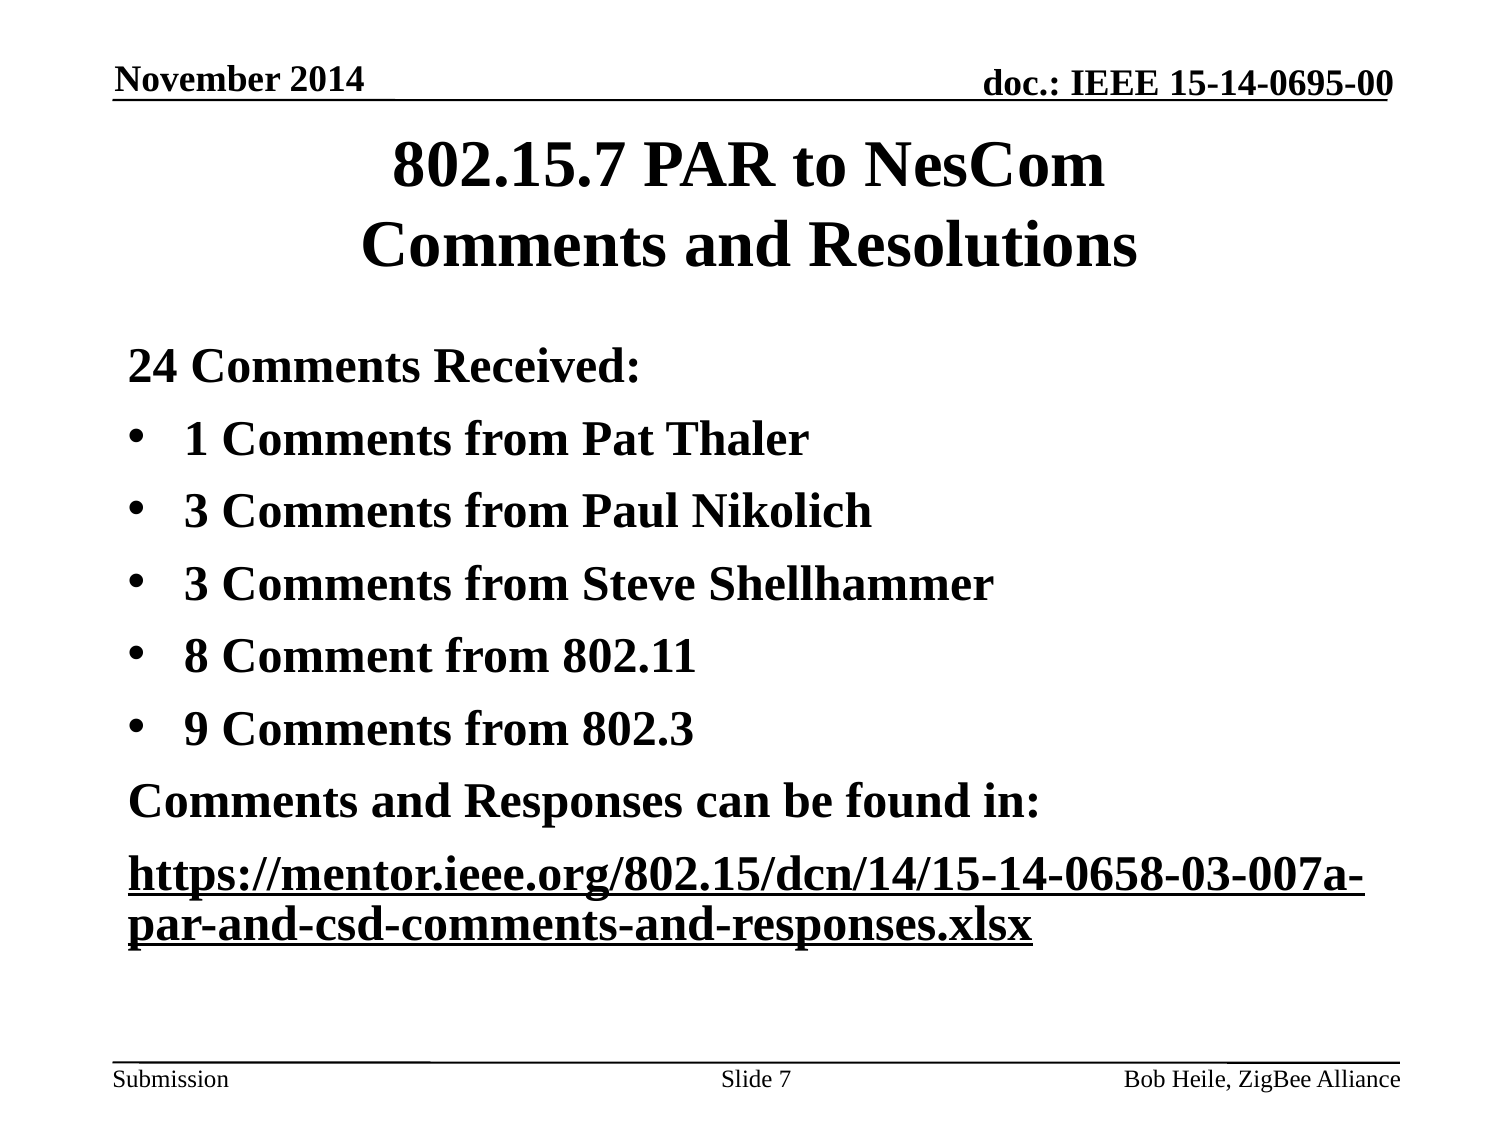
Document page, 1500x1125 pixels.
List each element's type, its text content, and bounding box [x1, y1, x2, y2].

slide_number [114, 54, 423, 100]
title 802.15.7 PAR to NesCom Comments and Resolutions [112, 112, 1388, 288]
footer Bob Heile, ZigBee Alliance [878, 1061, 1402, 1093]
slide_number Slide 7 [712, 1061, 800, 1123]
list 24 Comments Received: 1 Comments from Pat Thaler 3 Comments from Paul Nikolich 3 Comments from Steve Shellhammer 8 Comment from 802.11 9 Comments from 802.3 Comments and Responses can be found in: https://mentor.ieee.org/802.15/dcn/14/15-14-0658-03-007a-par-and-csd-comments-and-responses.xlsx [112, 324, 1388, 1000]
